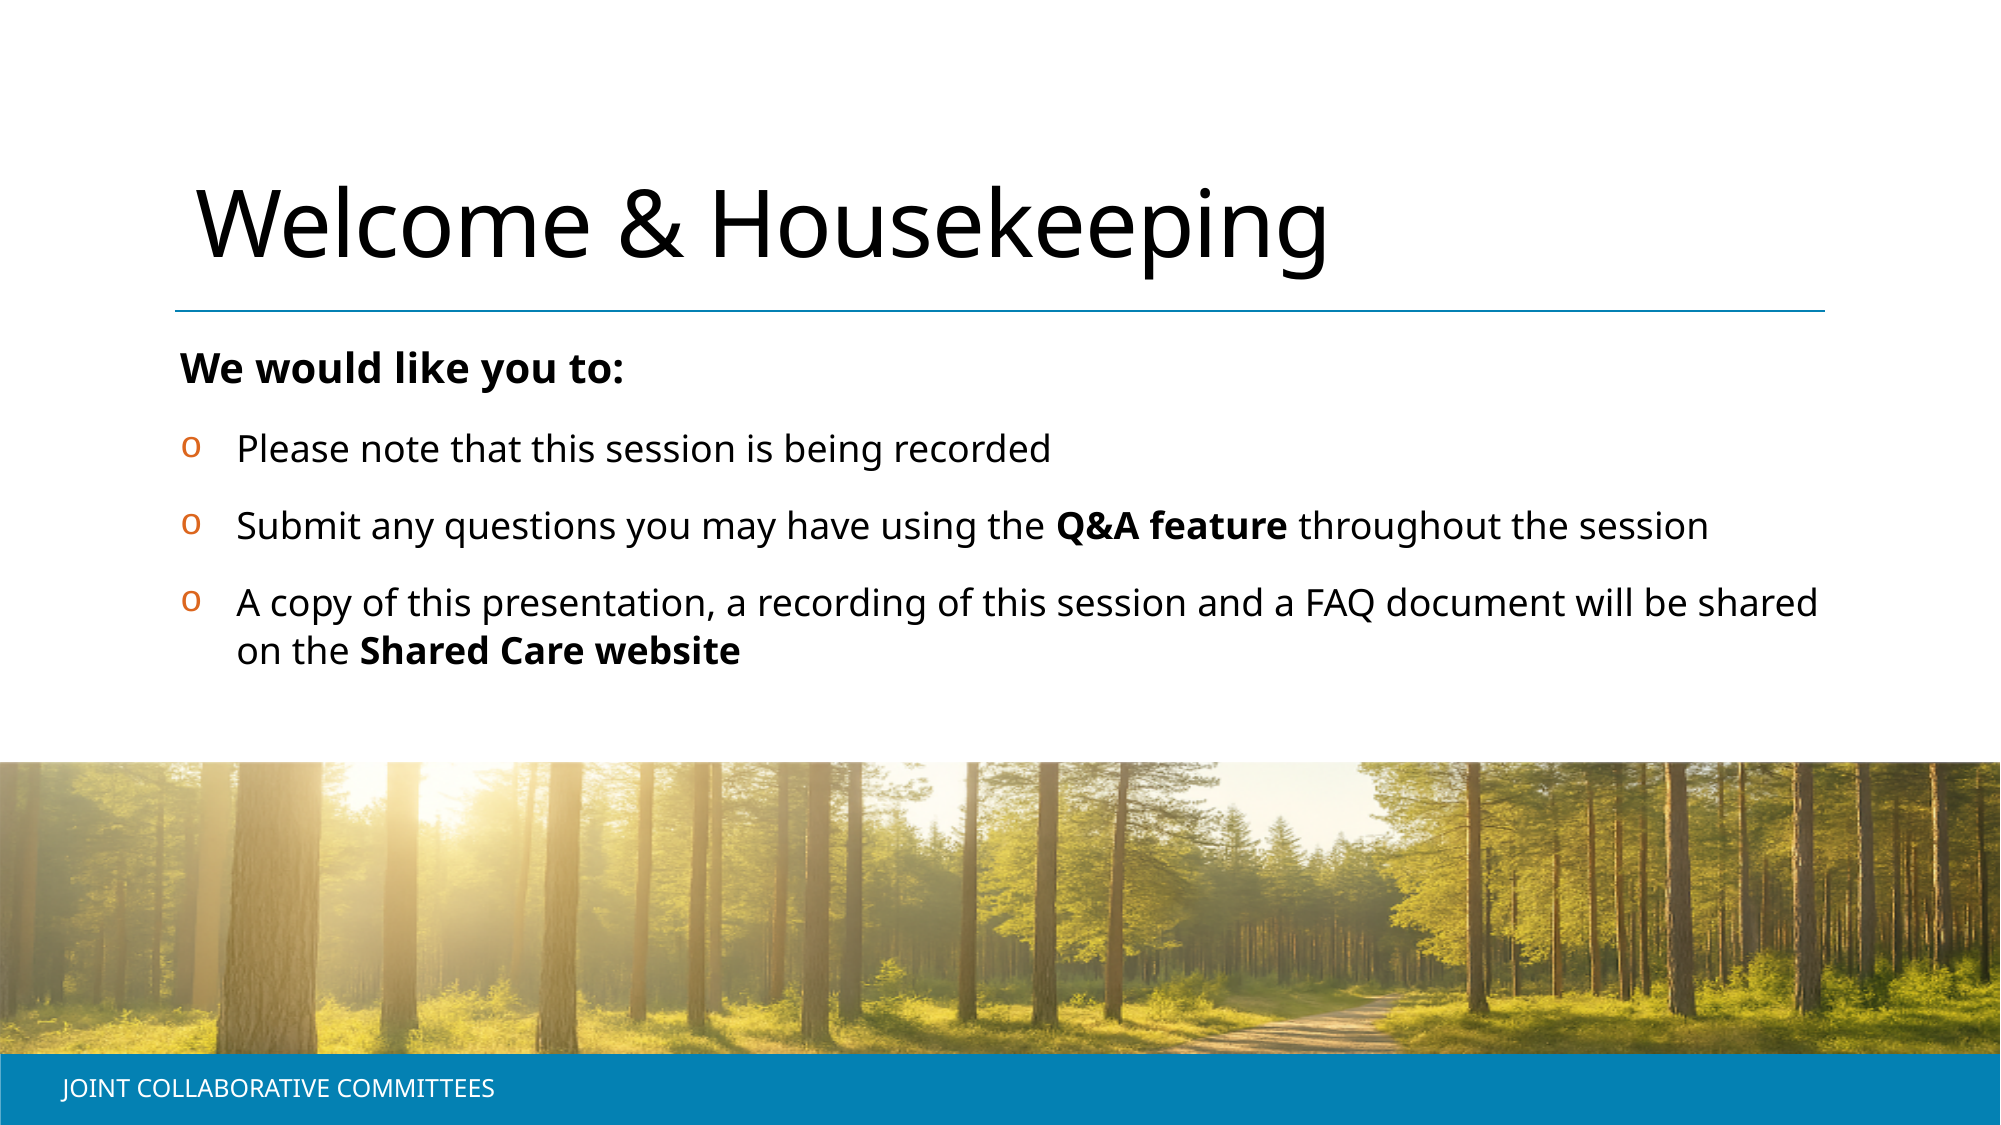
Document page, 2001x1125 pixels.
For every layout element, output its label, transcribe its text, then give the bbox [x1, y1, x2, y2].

title Welcome & Housekeeping [180, 47, 1830, 285]
list We would like you to: Please note that this session is being recorded Submit any questions you may have using the Q&A feature throughout the session A copy of this presentation, a recording of this session and a FAQ document will be shared on the Shared Care website [180, 329, 1830, 762]
picture [0, 762, 2000, 1053]
